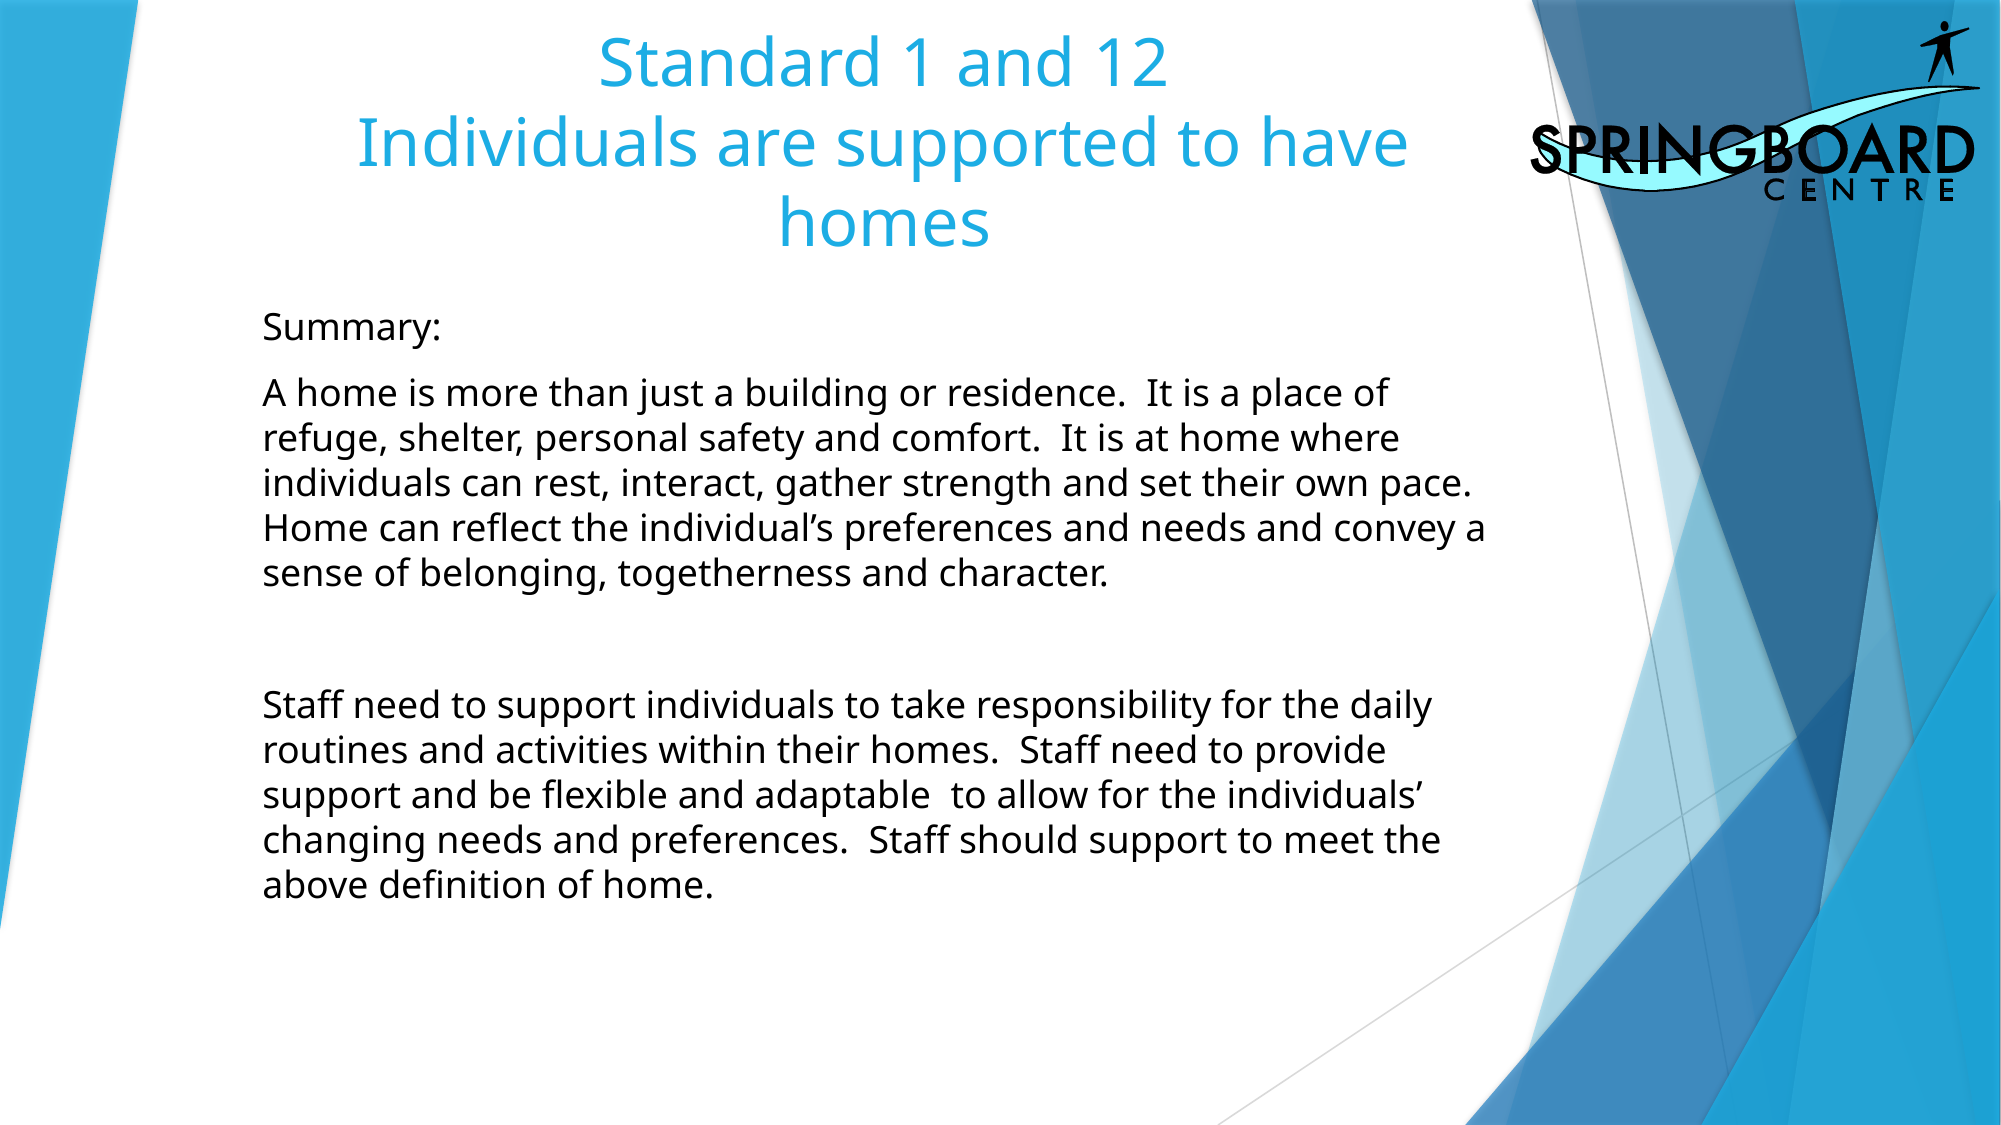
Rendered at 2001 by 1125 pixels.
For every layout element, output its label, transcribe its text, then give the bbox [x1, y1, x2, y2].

subtitle Summary: A home is more than just a building or residence. It is a place of refuge, shelter, personal safety and comfort. It is at home where individuals can rest, interact, gather strength and set their own pace. Home can reflect the individual’s preferences and needs and convey a sense of belonging, togetherness and character. Staff need to support individuals to take responsibility for the daily routines and activities within their homes. Staff need to provide support and be flexible and adaptable to allow for the individuals’ changing needs and preferences. Staff should support to meet the above definition of home. [247, 295, 1522, 1077]
title Standard 1 and 12 Individuals are supported to have homes [247, 102, 1522, 268]
